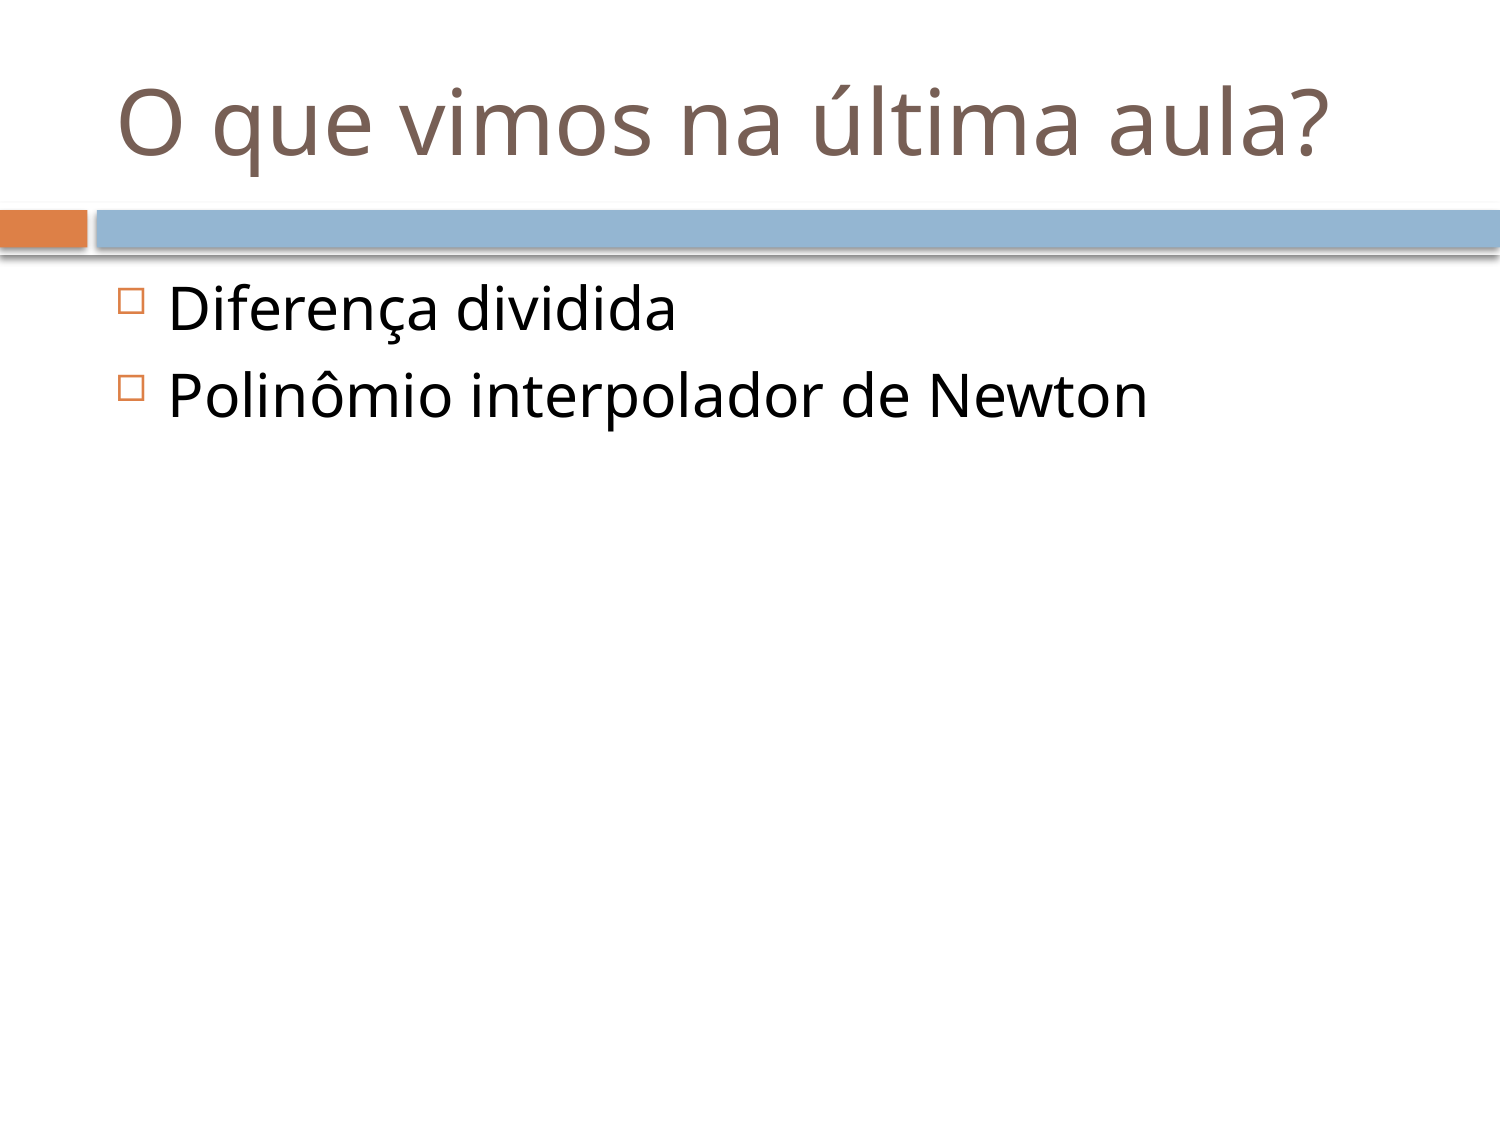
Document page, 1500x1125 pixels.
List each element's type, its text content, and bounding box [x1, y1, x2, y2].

title O que vimos na última aula? [100, 37, 1438, 200]
list Diferença dividida Polinômio interpolador de Newton [100, 262, 1438, 1000]
